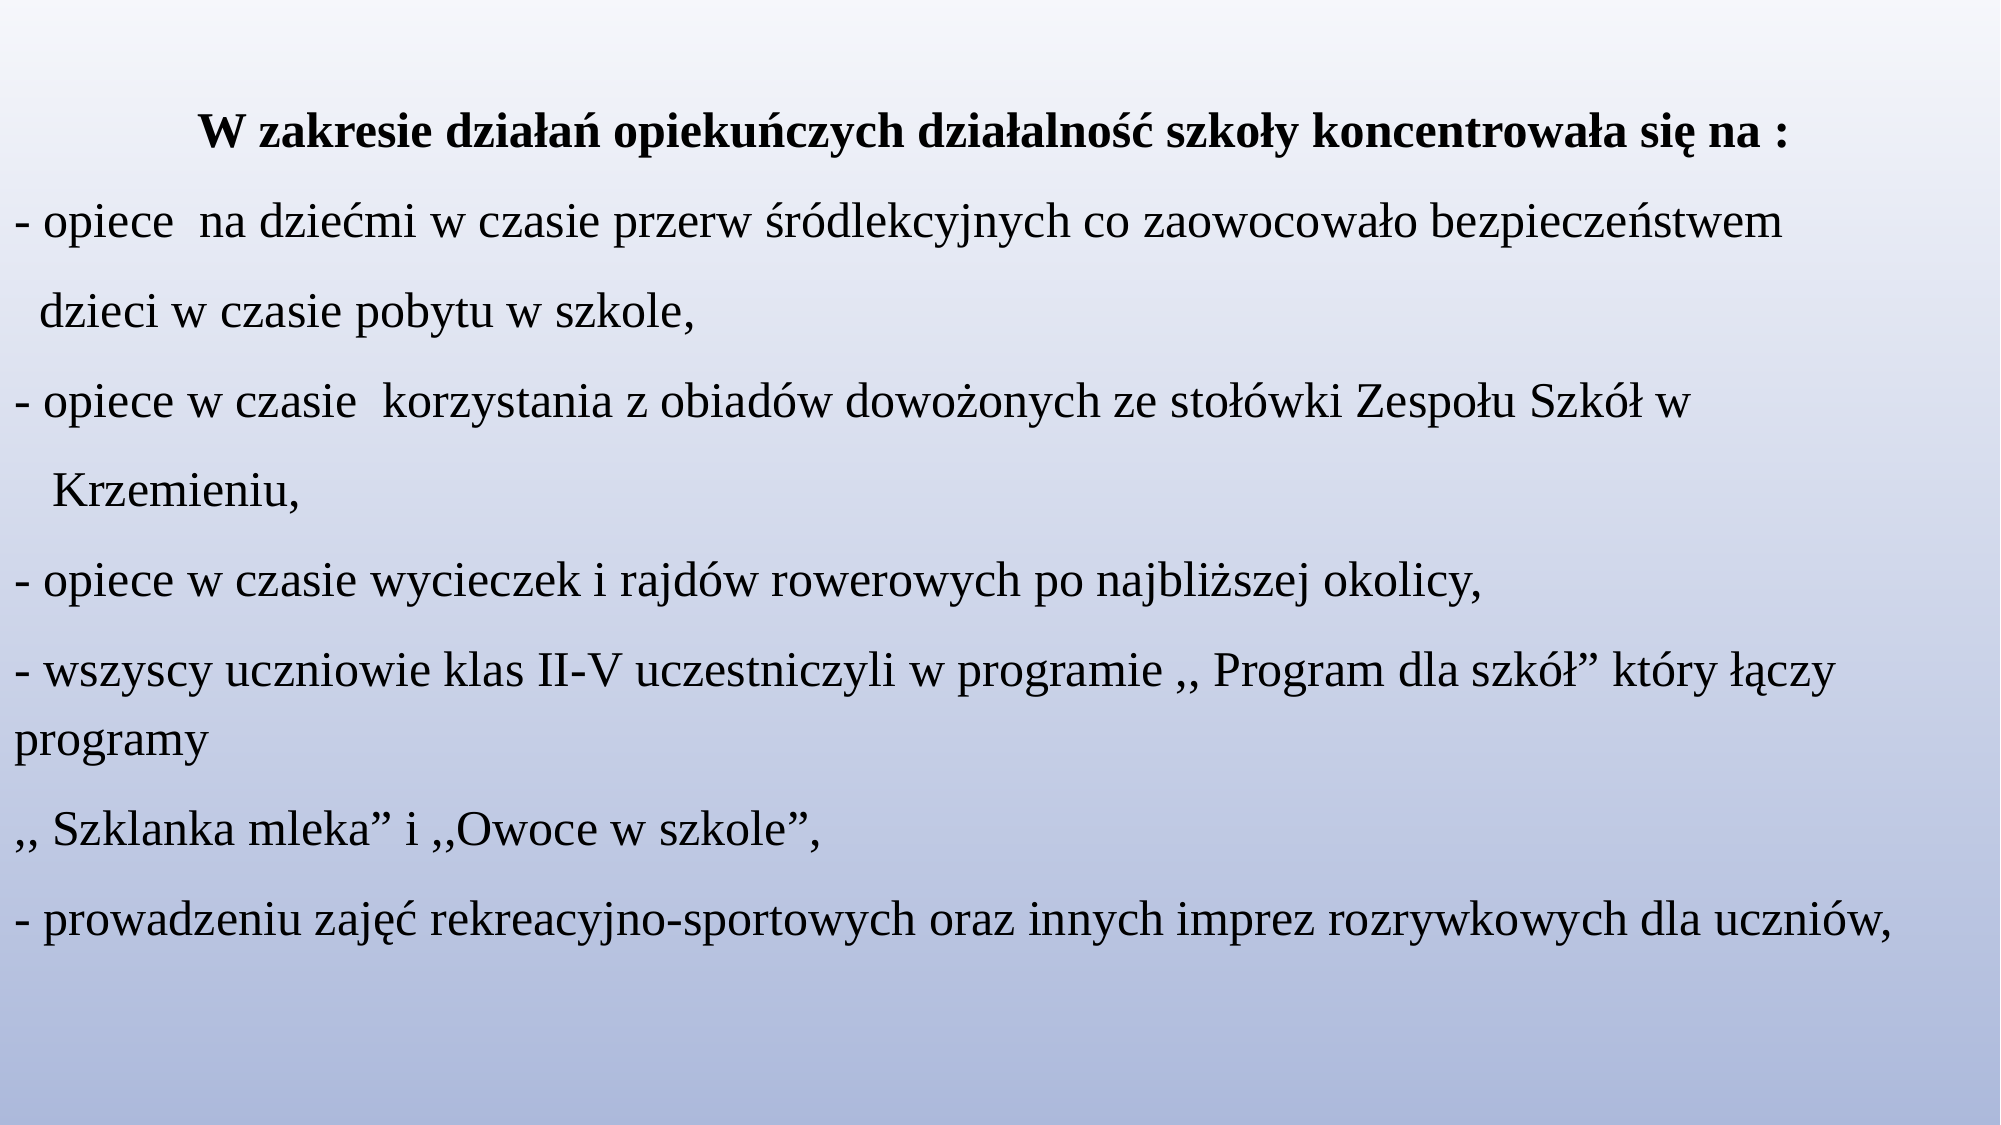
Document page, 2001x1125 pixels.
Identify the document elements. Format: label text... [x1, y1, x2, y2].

text_box W zakresie działań opiekuńczych działalność szkoły koncentrowała się na : - opiece na dziećmi w czasie przerw śródlekcyjnych co zaowocowało bezpieczeństwem dzieci w czasie pobytu w szkole, - opiece w czasie korzystania z obiadów dowożonych ze stołówki Zespołu Szkół w Krzemieniu, - opiece w czasie wycieczek i rajdów rowerowych po najbliższej okolicy, - wszyscy uczniowie klas II-V uczestniczyli w programie ,, Program dla szkół” który łączy programy ,, Szklanka mleka” i ,,Owoce w szkole”, - prowadzeniu zajęć rekreacyjno-sportowych oraz innych imprez rozrywkowych dla uczniów, [0, 81, 1964, 953]
